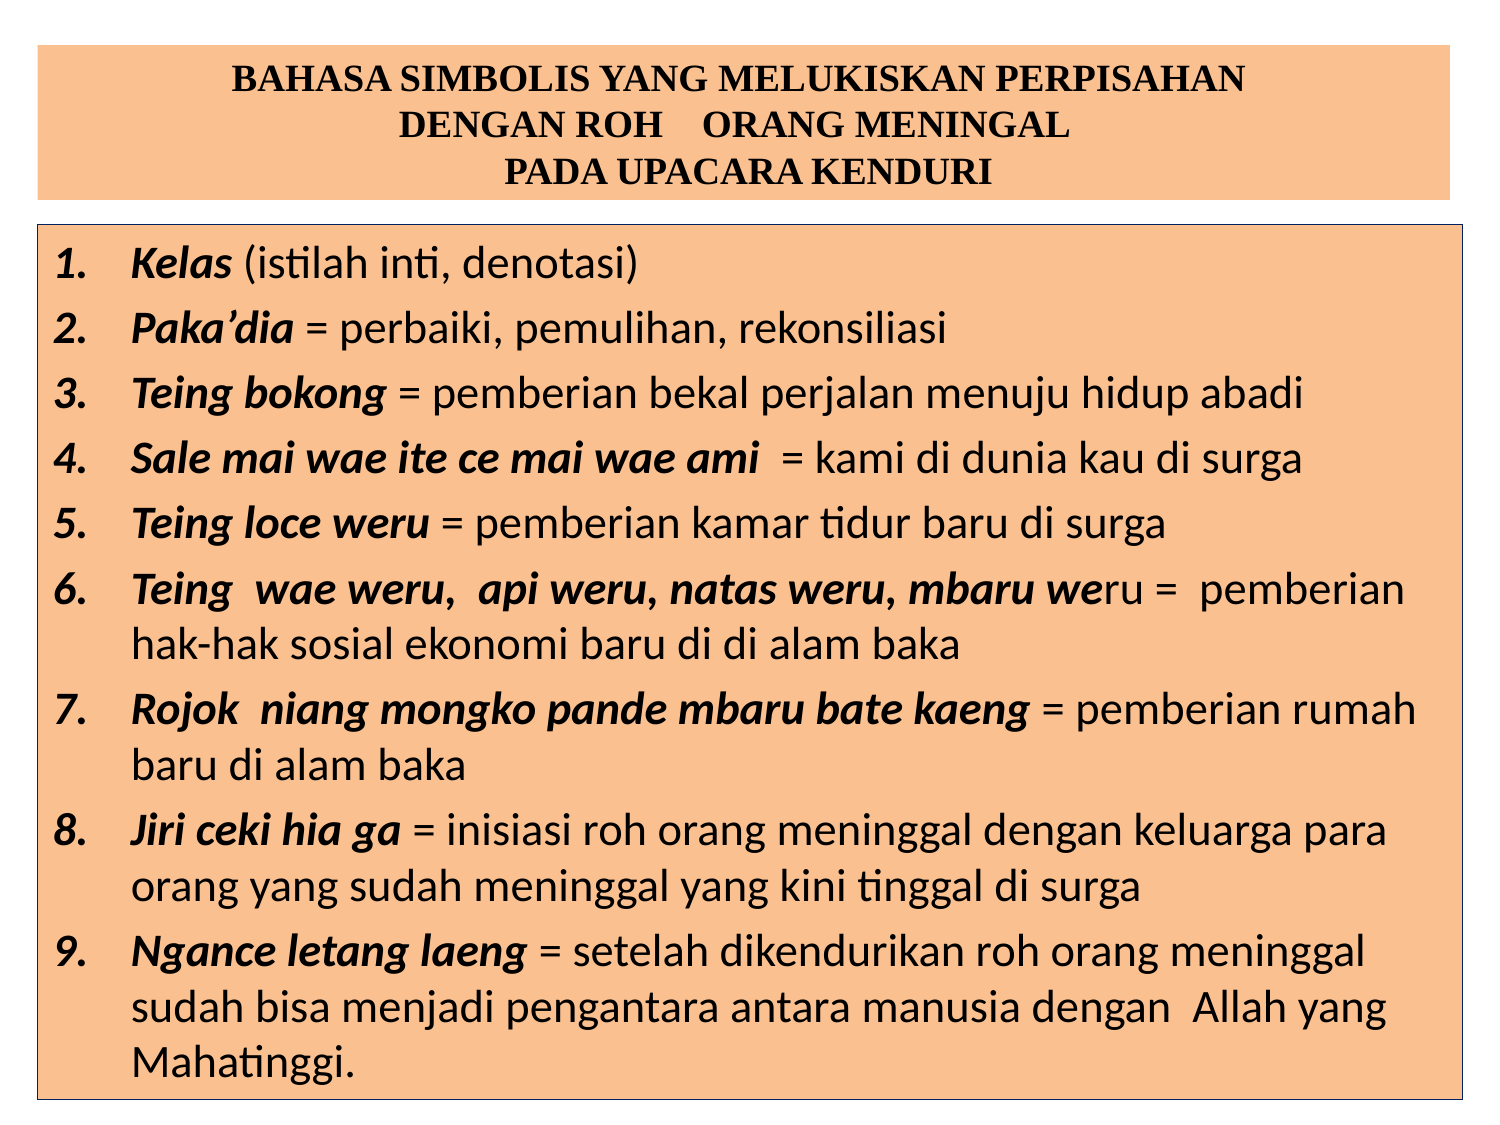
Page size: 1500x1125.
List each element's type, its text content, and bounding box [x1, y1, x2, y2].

title BAHASA SIMBOLIS YANG MELUKISKAN PERPISAHAN DENGAN ROH ORANG MENINGAL PADA UPACARA KENDURI [37, 45, 1450, 200]
list Kelas (istilah inti, denotasi) Paka’dia = perbaiki, pemulihan, rekonsiliasi Teing bokong = pemberian bekal perjalan menuju hidup abadi Sale mai wae ite ce mai wae ami = kami di dunia kau di surga Teing loce weru = pemberian kamar tidur baru di surga Teing wae weru, api weru, natas weru, mbaru weru = pemberian hak-hak sosial ekonomi baru di di alam baka Rojok niang mongko pande mbaru bate kaeng = pemberian rumah baru di alam baka Jiri ceki hia ga = inisiasi roh orang meninggal dengan keluarga para orang yang sudah meninggal yang kini tinggal di surga Ngance letang laeng = setelah dikendurikan roh orang meninggal sudah bisa menjadi pengantara antara manusia dengan Allah yang Mahatinggi. [37, 224, 1463, 1100]
